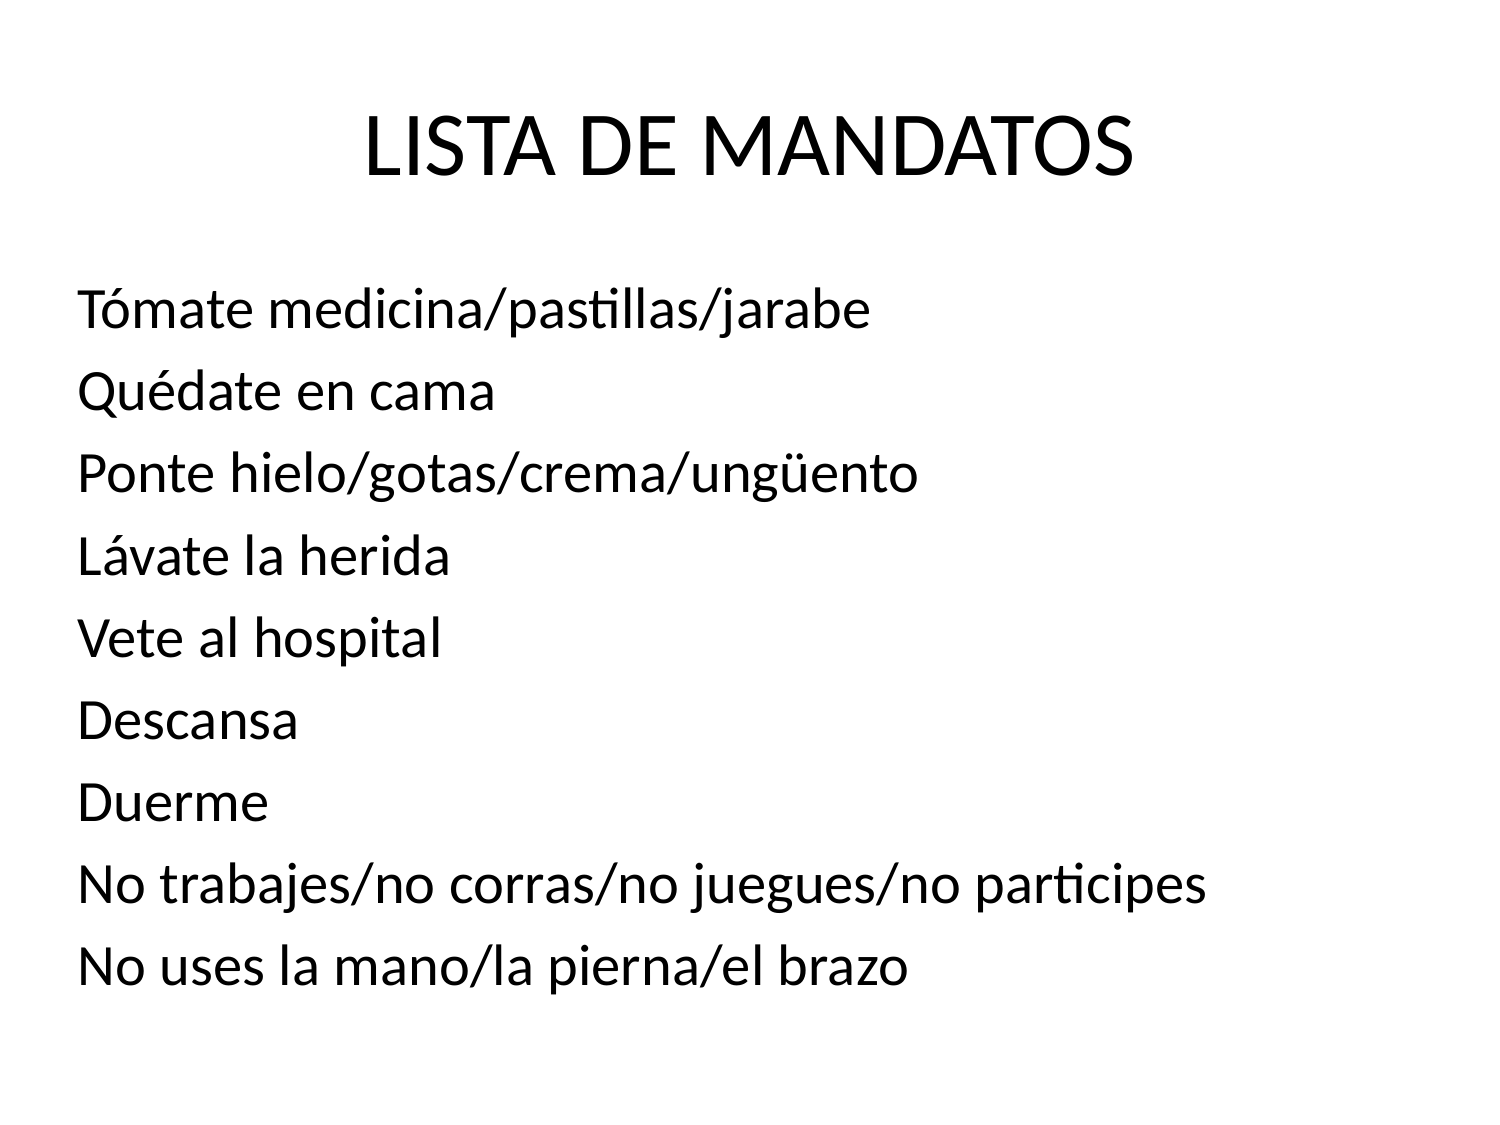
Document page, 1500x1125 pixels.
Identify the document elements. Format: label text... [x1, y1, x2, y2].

list Tómate medicina/pastillas/jarabe Quédate en cama Ponte hielo/gotas/crema/ungüento Lávate la herida Vete al hospital Descansa Duerme No trabajes/no corras/no juegues/no participes No uses la mano/la pierna/el brazo [62, 262, 1413, 1005]
title LISTA DE MANDATOS [75, 45, 1425, 233]
